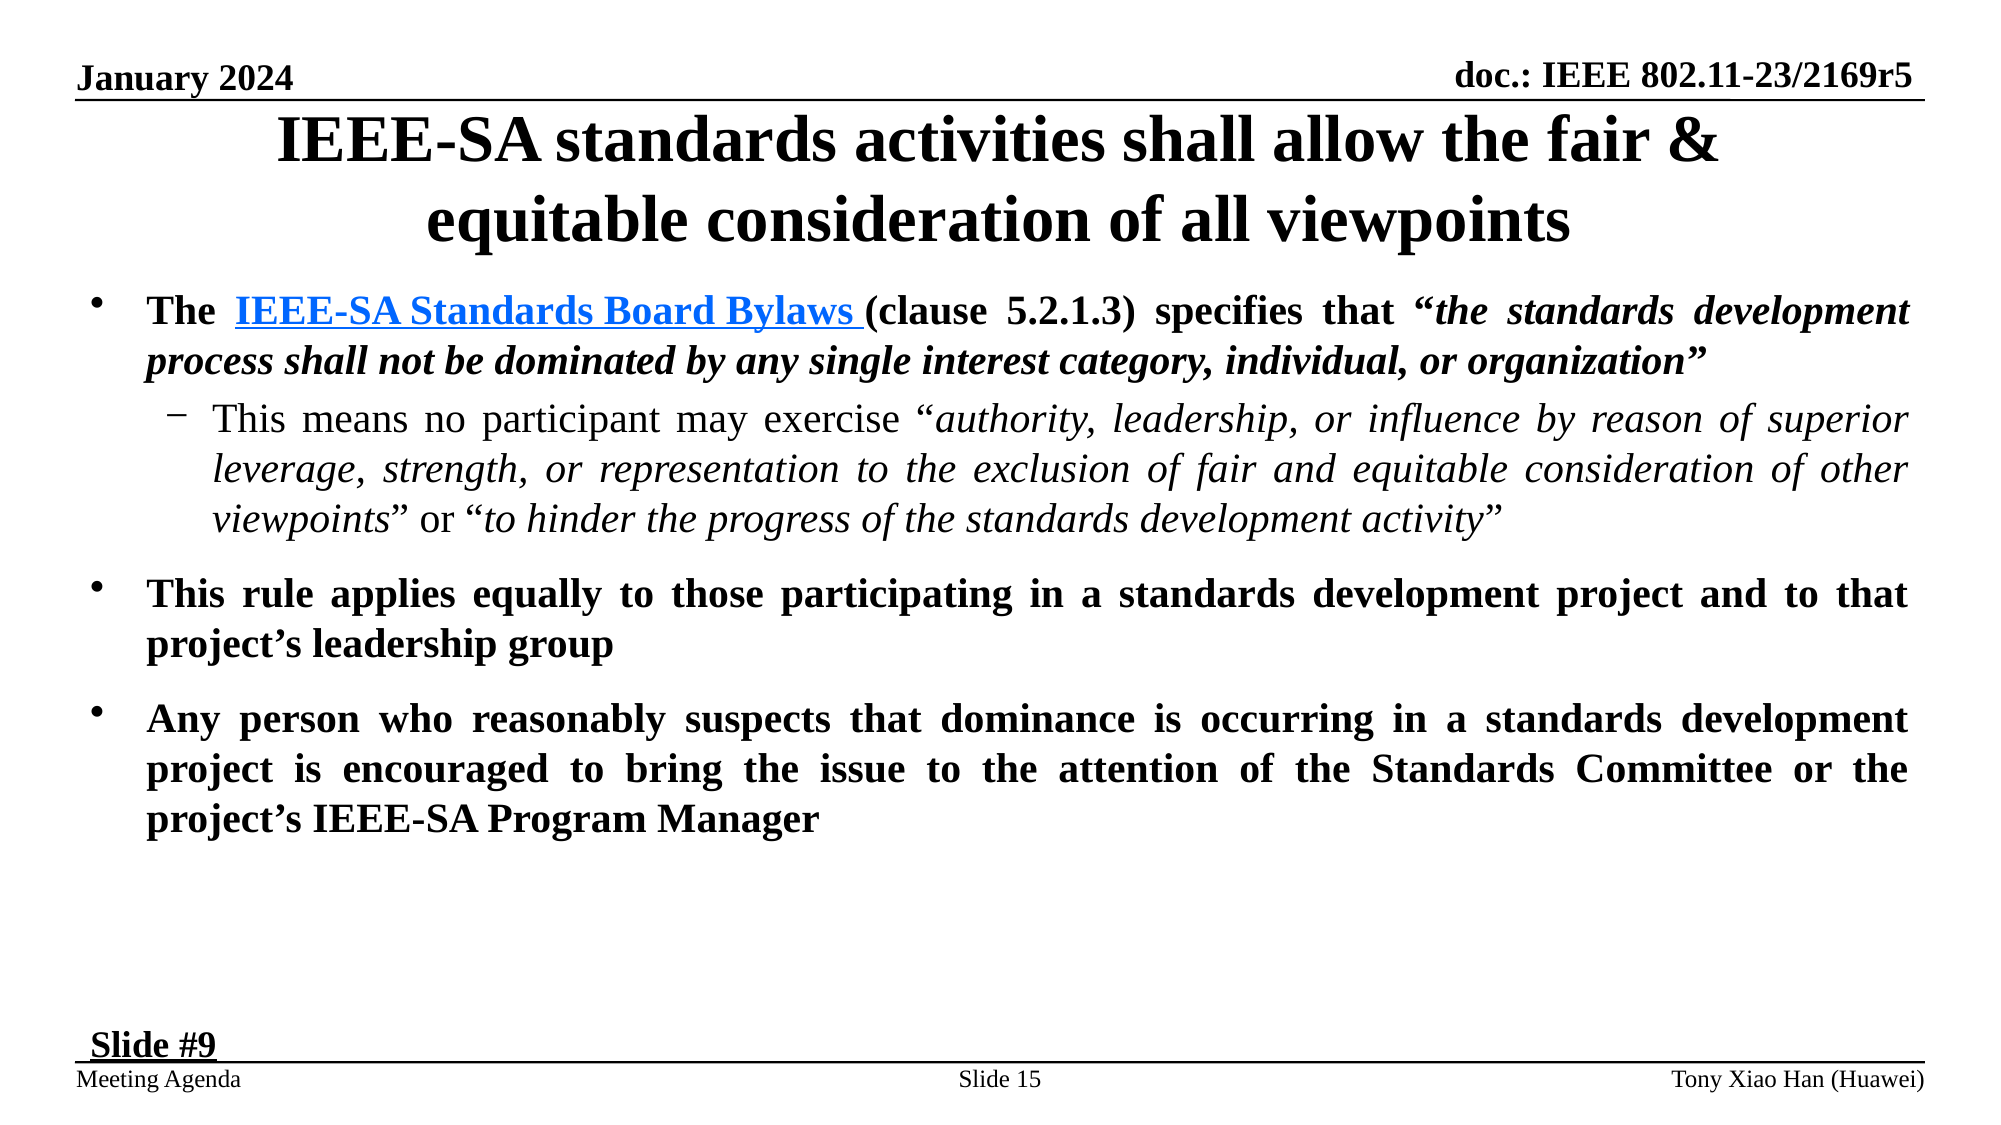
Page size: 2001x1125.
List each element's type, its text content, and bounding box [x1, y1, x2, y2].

text_box Slide #9 [75, 1012, 232, 1073]
list The IEEE-SA Standards Board Bylaws (clause 5.2.1.3) specifies that “the standards development process shall not be dominated by any single interest category, individual, or organization” This means no participant may exercise “authority, leadership, or influence by reason of superior leverage, strength, or representation to the exclusion of fair and equitable consideration of other viewpoints” or “to hinder the progress of the standards development activity” This rule applies equally to those participating in a standards development project and to that project’s leadership group Any person who reasonably suspects that dominance is occurring in a standards development project is encouraged to bring the issue to the attention of the Standards Committee or the project’s IEEE-SA Program Manager [75, 275, 1925, 1038]
text_box IEEE-SA standards activities shall allow the fair & equitable consideration of all viewpoints [75, 87, 1925, 263]
